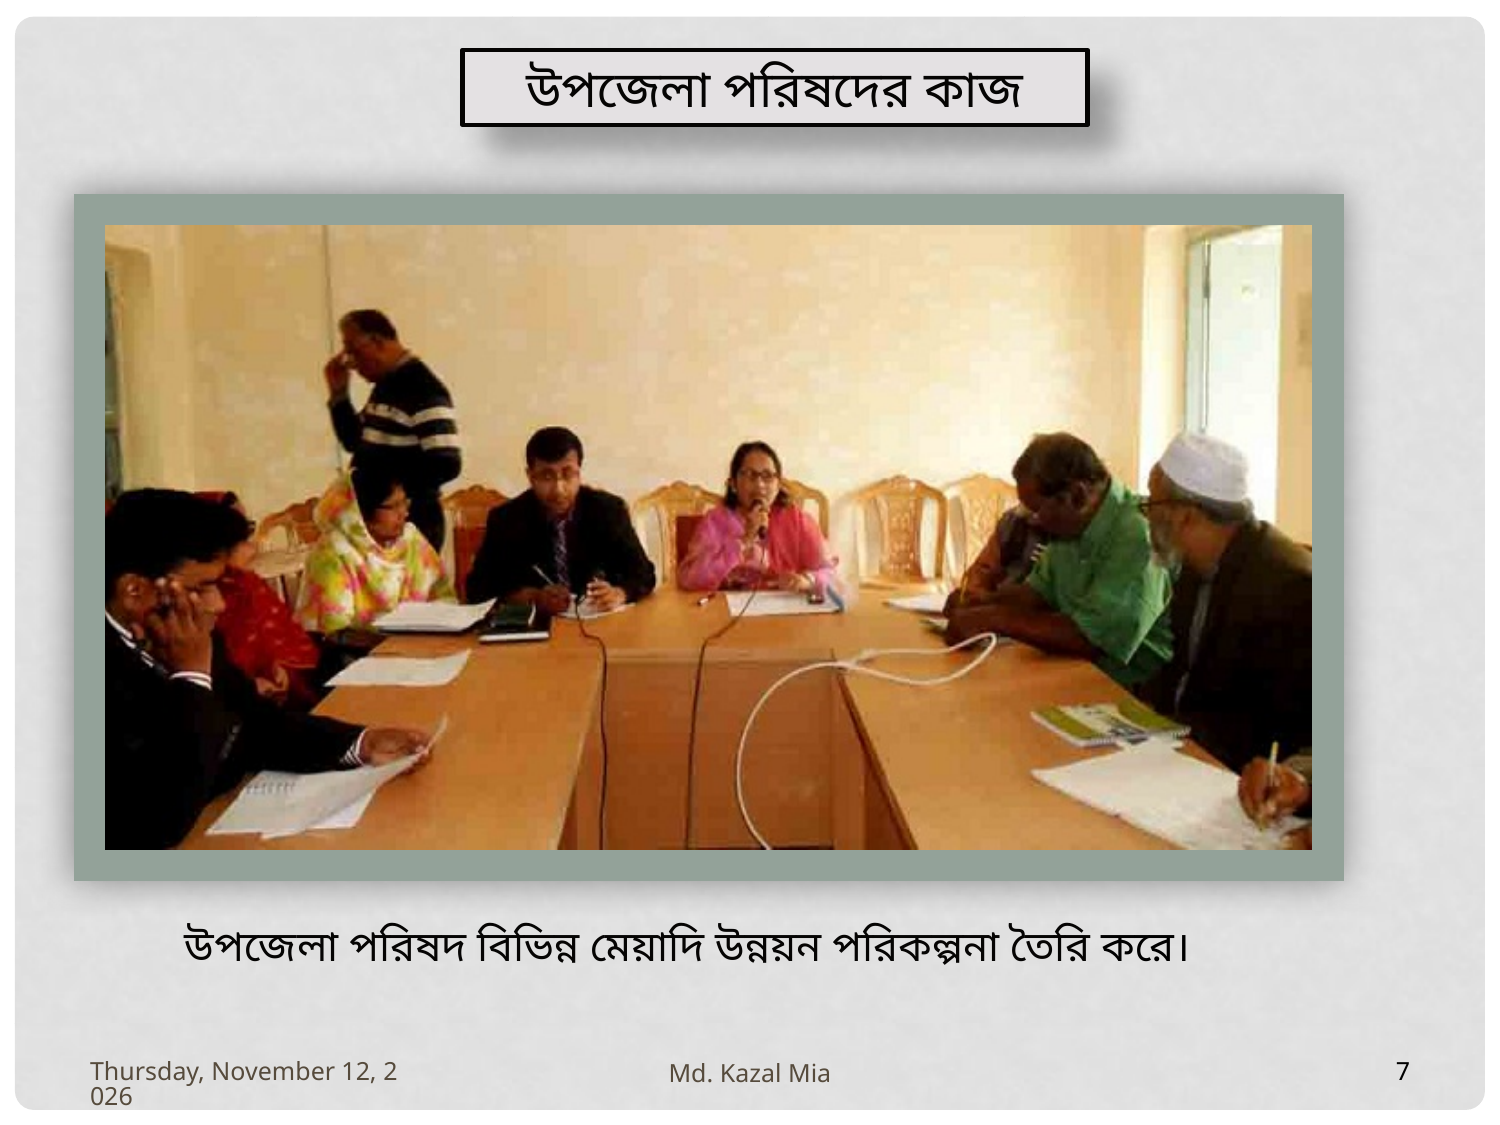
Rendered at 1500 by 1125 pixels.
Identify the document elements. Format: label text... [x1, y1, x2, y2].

text_box উপজেলা পরিষদ বিভিন্ন মেয়াদি উন্নয়ন পরিকল্পনা তৈরি করে। [37, 912, 1338, 978]
footer Md. Kazal Mia [512, 1042, 988, 1103]
text_box উপজেলা পরিষদের কাজ [460, 48, 1090, 127]
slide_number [75, 1042, 425, 1103]
picture [104, 224, 1313, 851]
slide_number 7 [1074, 1042, 1425, 1103]
